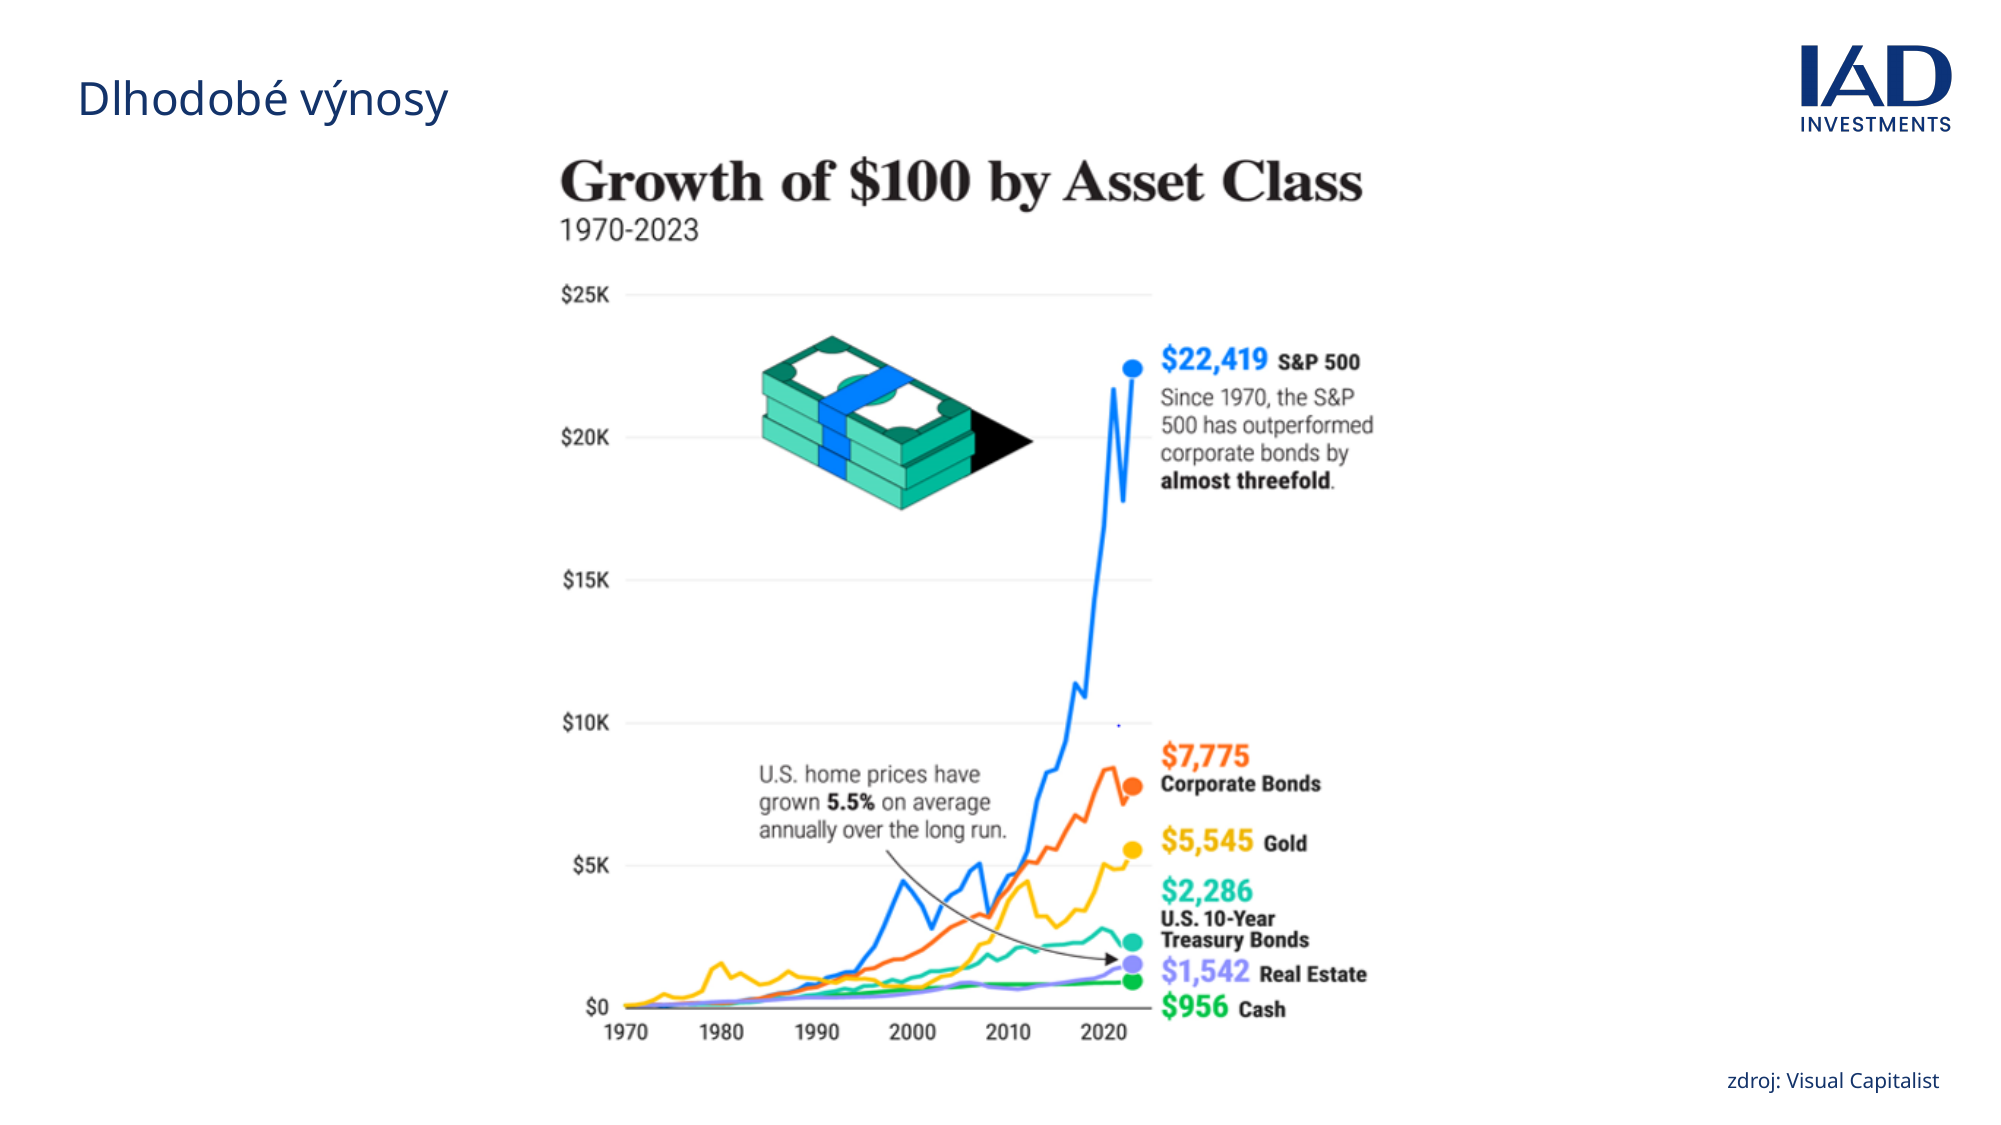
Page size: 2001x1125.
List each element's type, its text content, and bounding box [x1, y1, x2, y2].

picture [539, 138, 1396, 1048]
picture [1772, 13, 1981, 164]
text_box zdroj: Visual Capitalist [1569, 1060, 1955, 1101]
text_box Dlhodobé výnosy [70, 68, 845, 140]
